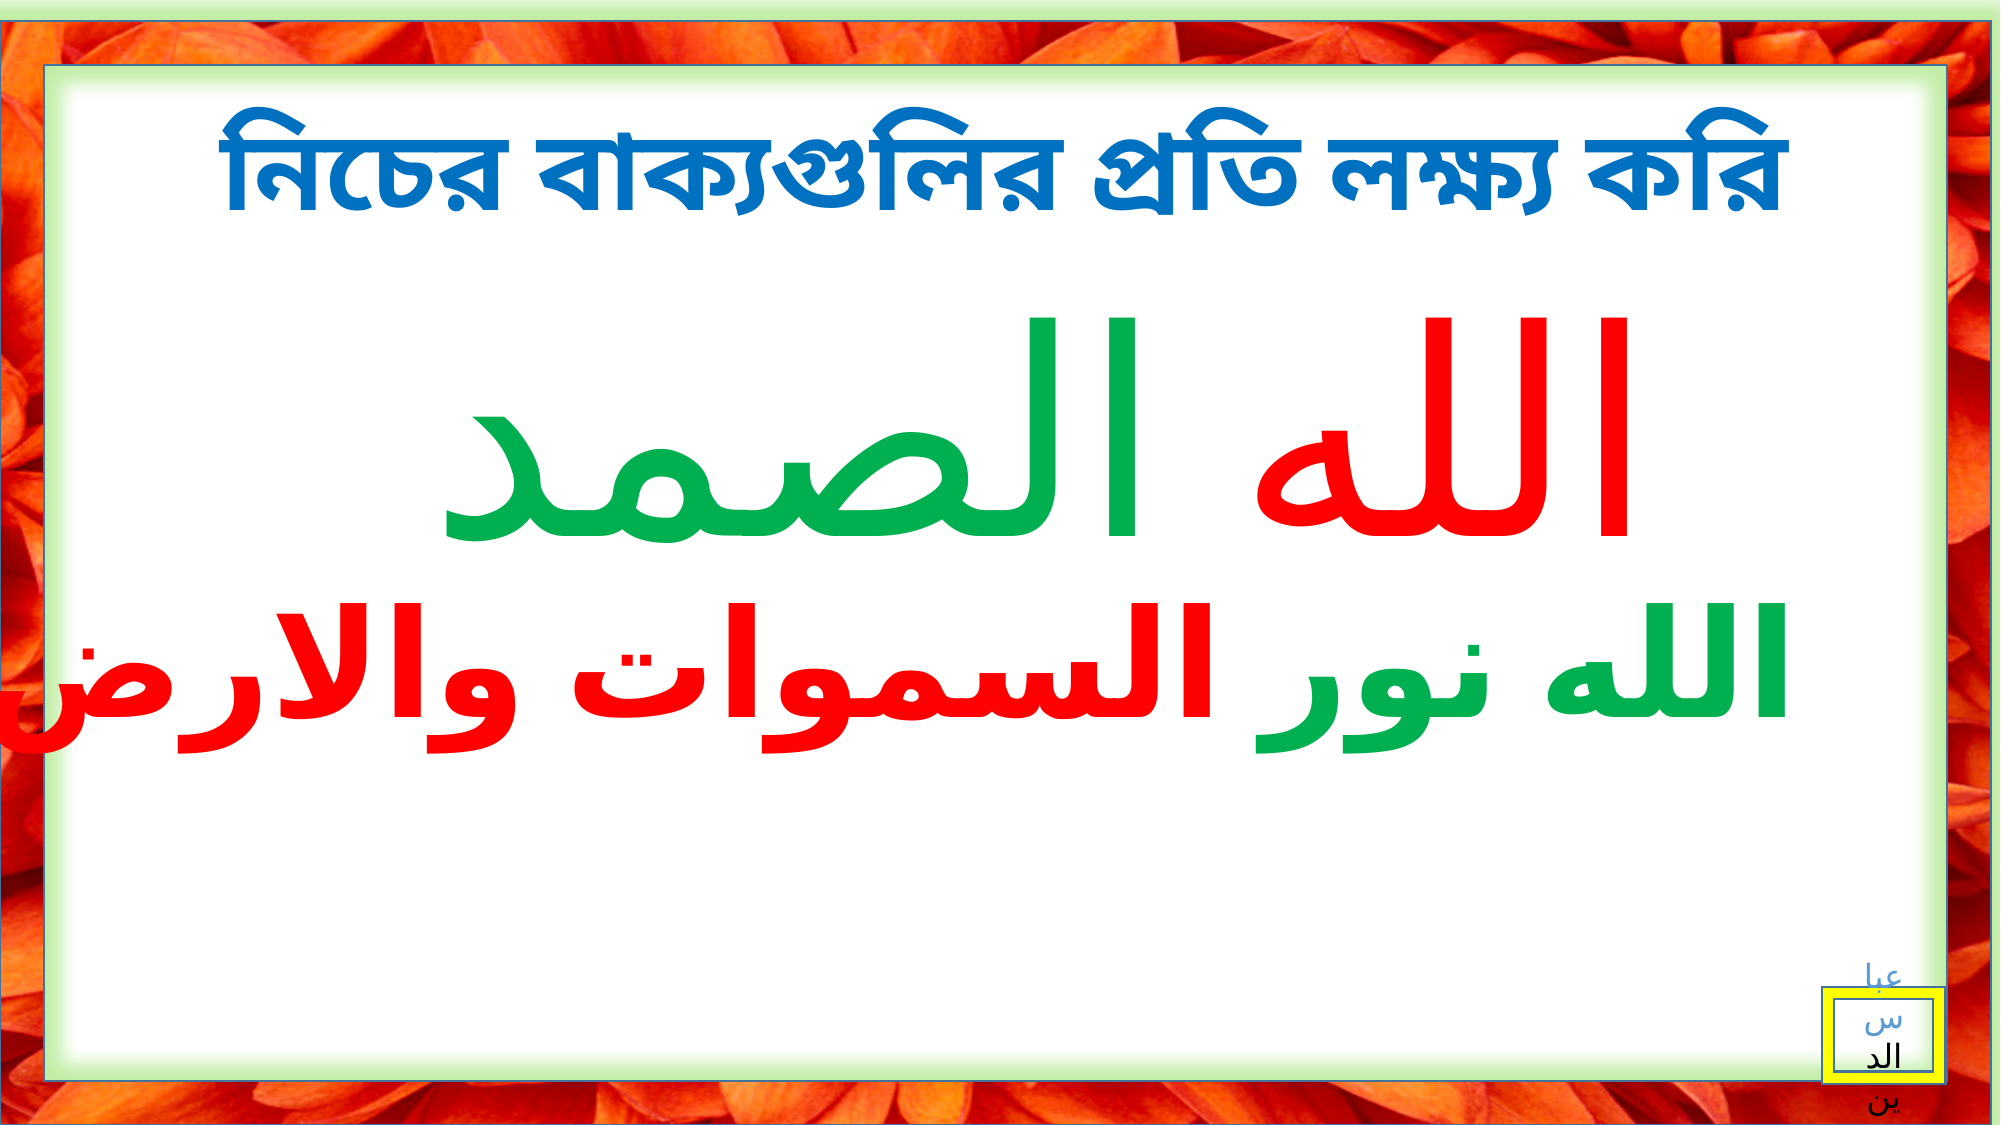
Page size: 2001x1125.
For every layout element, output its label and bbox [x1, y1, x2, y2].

text_box [0, 20, 1991, 1125]
